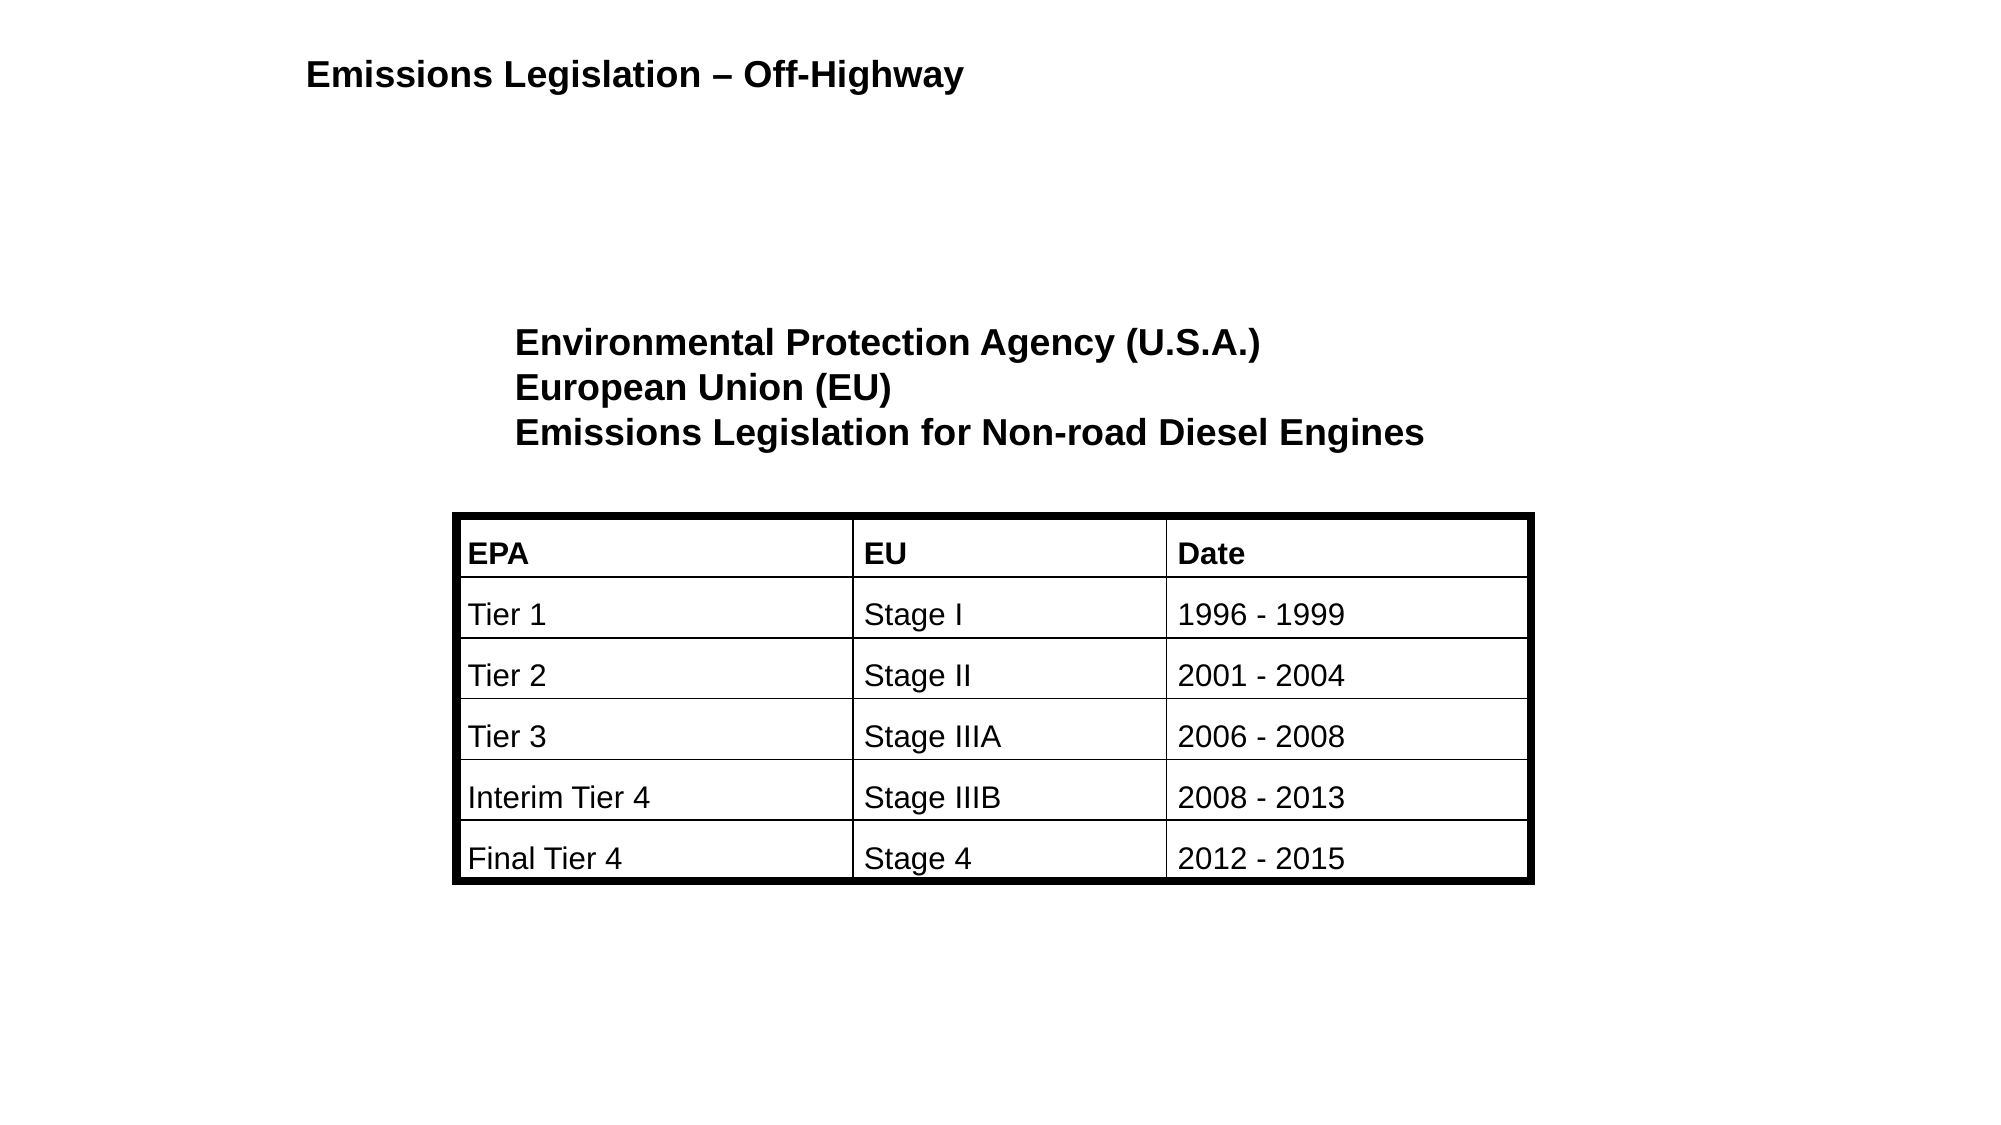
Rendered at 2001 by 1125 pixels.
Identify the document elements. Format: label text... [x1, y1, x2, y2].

table_cell 2008 - 2013 [1167, 760, 1527, 819]
table_cell Stage 4 [854, 821, 1166, 877]
table_header EU [854, 520, 1166, 576]
table_cell Tier 2 [461, 639, 852, 698]
text_box Emissions Legislation – Off-Highway [291, 42, 1084, 118]
table_cell Stage IIIA [854, 699, 1166, 759]
table_cell Final Tier 4 [461, 821, 852, 877]
table_header EPA [461, 520, 852, 576]
table_cell Stage II [854, 639, 1166, 698]
table_cell 2012 - 2015 [1167, 821, 1527, 877]
table_cell 2001 - 2004 [1167, 639, 1527, 698]
table_header Date [1167, 520, 1527, 576]
table_cell 1996 - 1999 [1167, 578, 1527, 637]
table_cell 2006 - 2008 [1167, 699, 1527, 759]
table_cell Stage IIIB [854, 760, 1166, 819]
text_box Environmental Protection Agency (U.S.A.) European Union (EU) Emissions Legislation for Non-road Diesel Engines [500, 310, 1576, 386]
table_cell Tier 1 [461, 578, 852, 637]
table_cell Stage I [854, 578, 1166, 637]
table_cell Interim Tier 4 [461, 760, 852, 819]
table_cell Tier 3 [461, 699, 852, 759]
